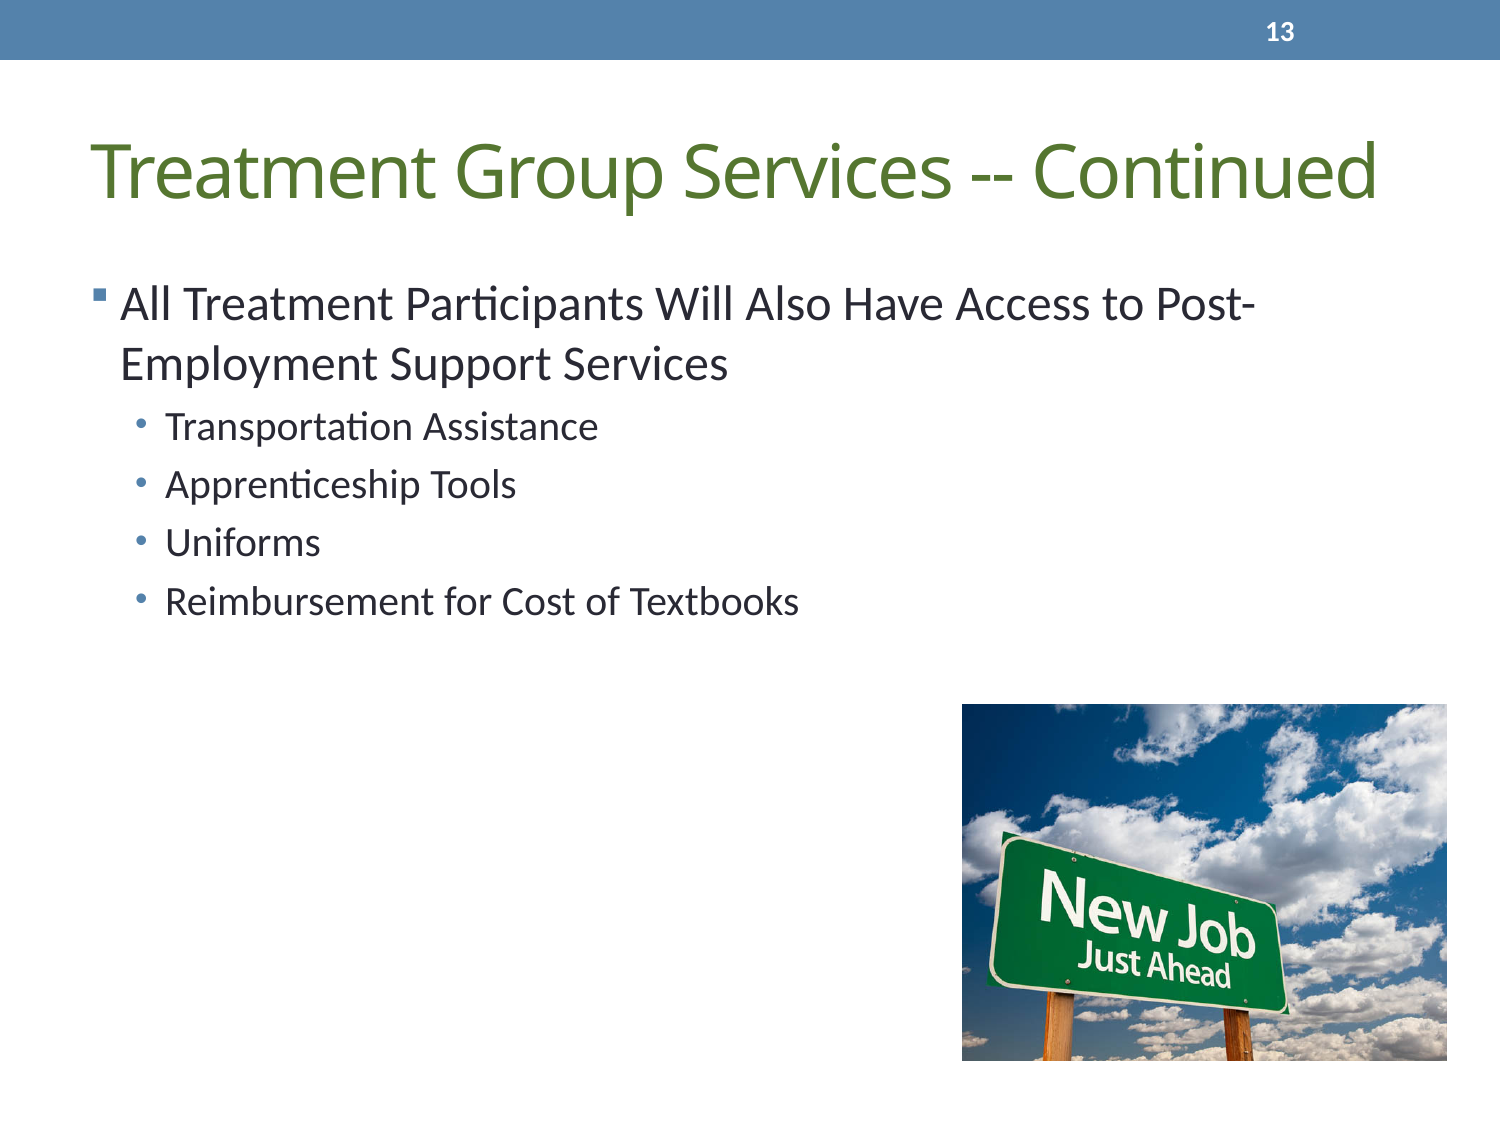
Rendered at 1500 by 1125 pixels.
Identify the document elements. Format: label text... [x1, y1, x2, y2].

title Treatment Group Services -- Continued [75, 87, 1425, 250]
list All Treatment Participants Will Also Have Access to Post-Employment Support Services Transportation Assistance Apprenticeship Tools Uniforms Reimbursement for Cost of Textbooks [75, 262, 1425, 1063]
picture [962, 703, 1447, 1061]
slide_number 13 [1250, 3, 1425, 57]
